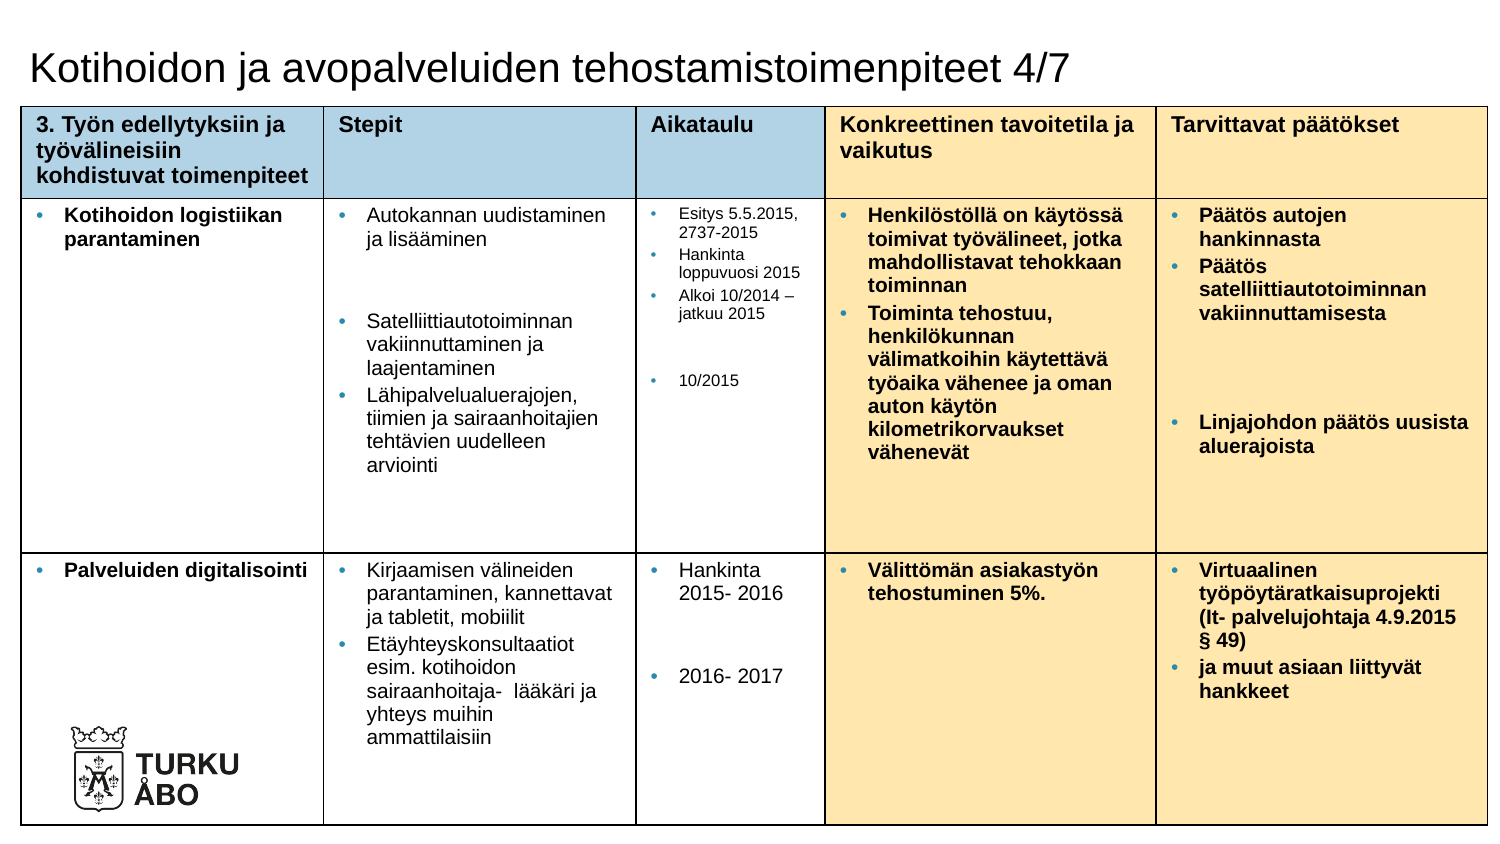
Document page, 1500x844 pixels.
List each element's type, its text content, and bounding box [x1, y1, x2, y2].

table_header Tarvittavat päätökset [1157, 107, 1487, 198]
table_cell Autokannan uudistaminen ja lisääminen Satelliittiautotoiminnan vakiinnuttaminen ja laajentaminen Lähipalvelualuerajojen, tiimien ja sairaanhoitajien tehtävien uudelleen arviointi [324, 199, 635, 552]
table_header Konkreettinen tavoitetila ja vaikutus [826, 107, 1155, 198]
table_cell Hankinta 2015- 2016 2016- 2017 [637, 554, 824, 824]
table_cell Päätös autojen hankinnasta Päätös satelliittiautotoiminnan vakiinnuttamisesta Linjajohdon päätös uusista aluerajoista [1157, 199, 1487, 552]
table_cell Palveluiden digitalisointi [22, 554, 323, 824]
table_cell Esitys 5.5.2015, 2737-2015 Hankinta loppuvuosi 2015 Alkoi 10/2014 – jatkuu 2015 10/2015 [637, 199, 824, 552]
table_header Stepit [324, 107, 635, 198]
table_cell Virtuaalinen työpöytäratkaisuprojekti (It- palvelujohtaja 4.9.2015 § 49) ja muut asiaan liittyvät hankkeet [1157, 554, 1487, 824]
table_header 3. Työn edellytyksiin ja työvälineisiin kohdistuvat toimenpiteet [22, 107, 323, 198]
table_cell Henkilöstöllä on käytössä toimivat työvälineet, jotka mahdollistavat tehokkaan toiminnan Toiminta tehostuu, henkilökunnan välimatkoihin käytettävä työaika vähenee ja oman auton käytön kilometrikorvaukset vähenevät [826, 199, 1155, 552]
title Kotihoidon ja avopalveluiden tehostamistoimenpiteet 4/7 [29, 7, 1109, 91]
table_cell Kirjaamisen välineiden parantaminen, kannettavat ja tabletit, mobiilit Etäyhteyskonsultaatiot esim. kotihoidon sairaanhoitaja- lääkäri ja yhteys muihin ammattilaisiin [324, 554, 635, 824]
table_cell Välittömän asiakastyön tehostuminen 5%. [826, 554, 1155, 824]
table_header Aikataulu [637, 107, 824, 198]
table_cell Kotihoidon logistiikan parantaminen [22, 199, 323, 552]
